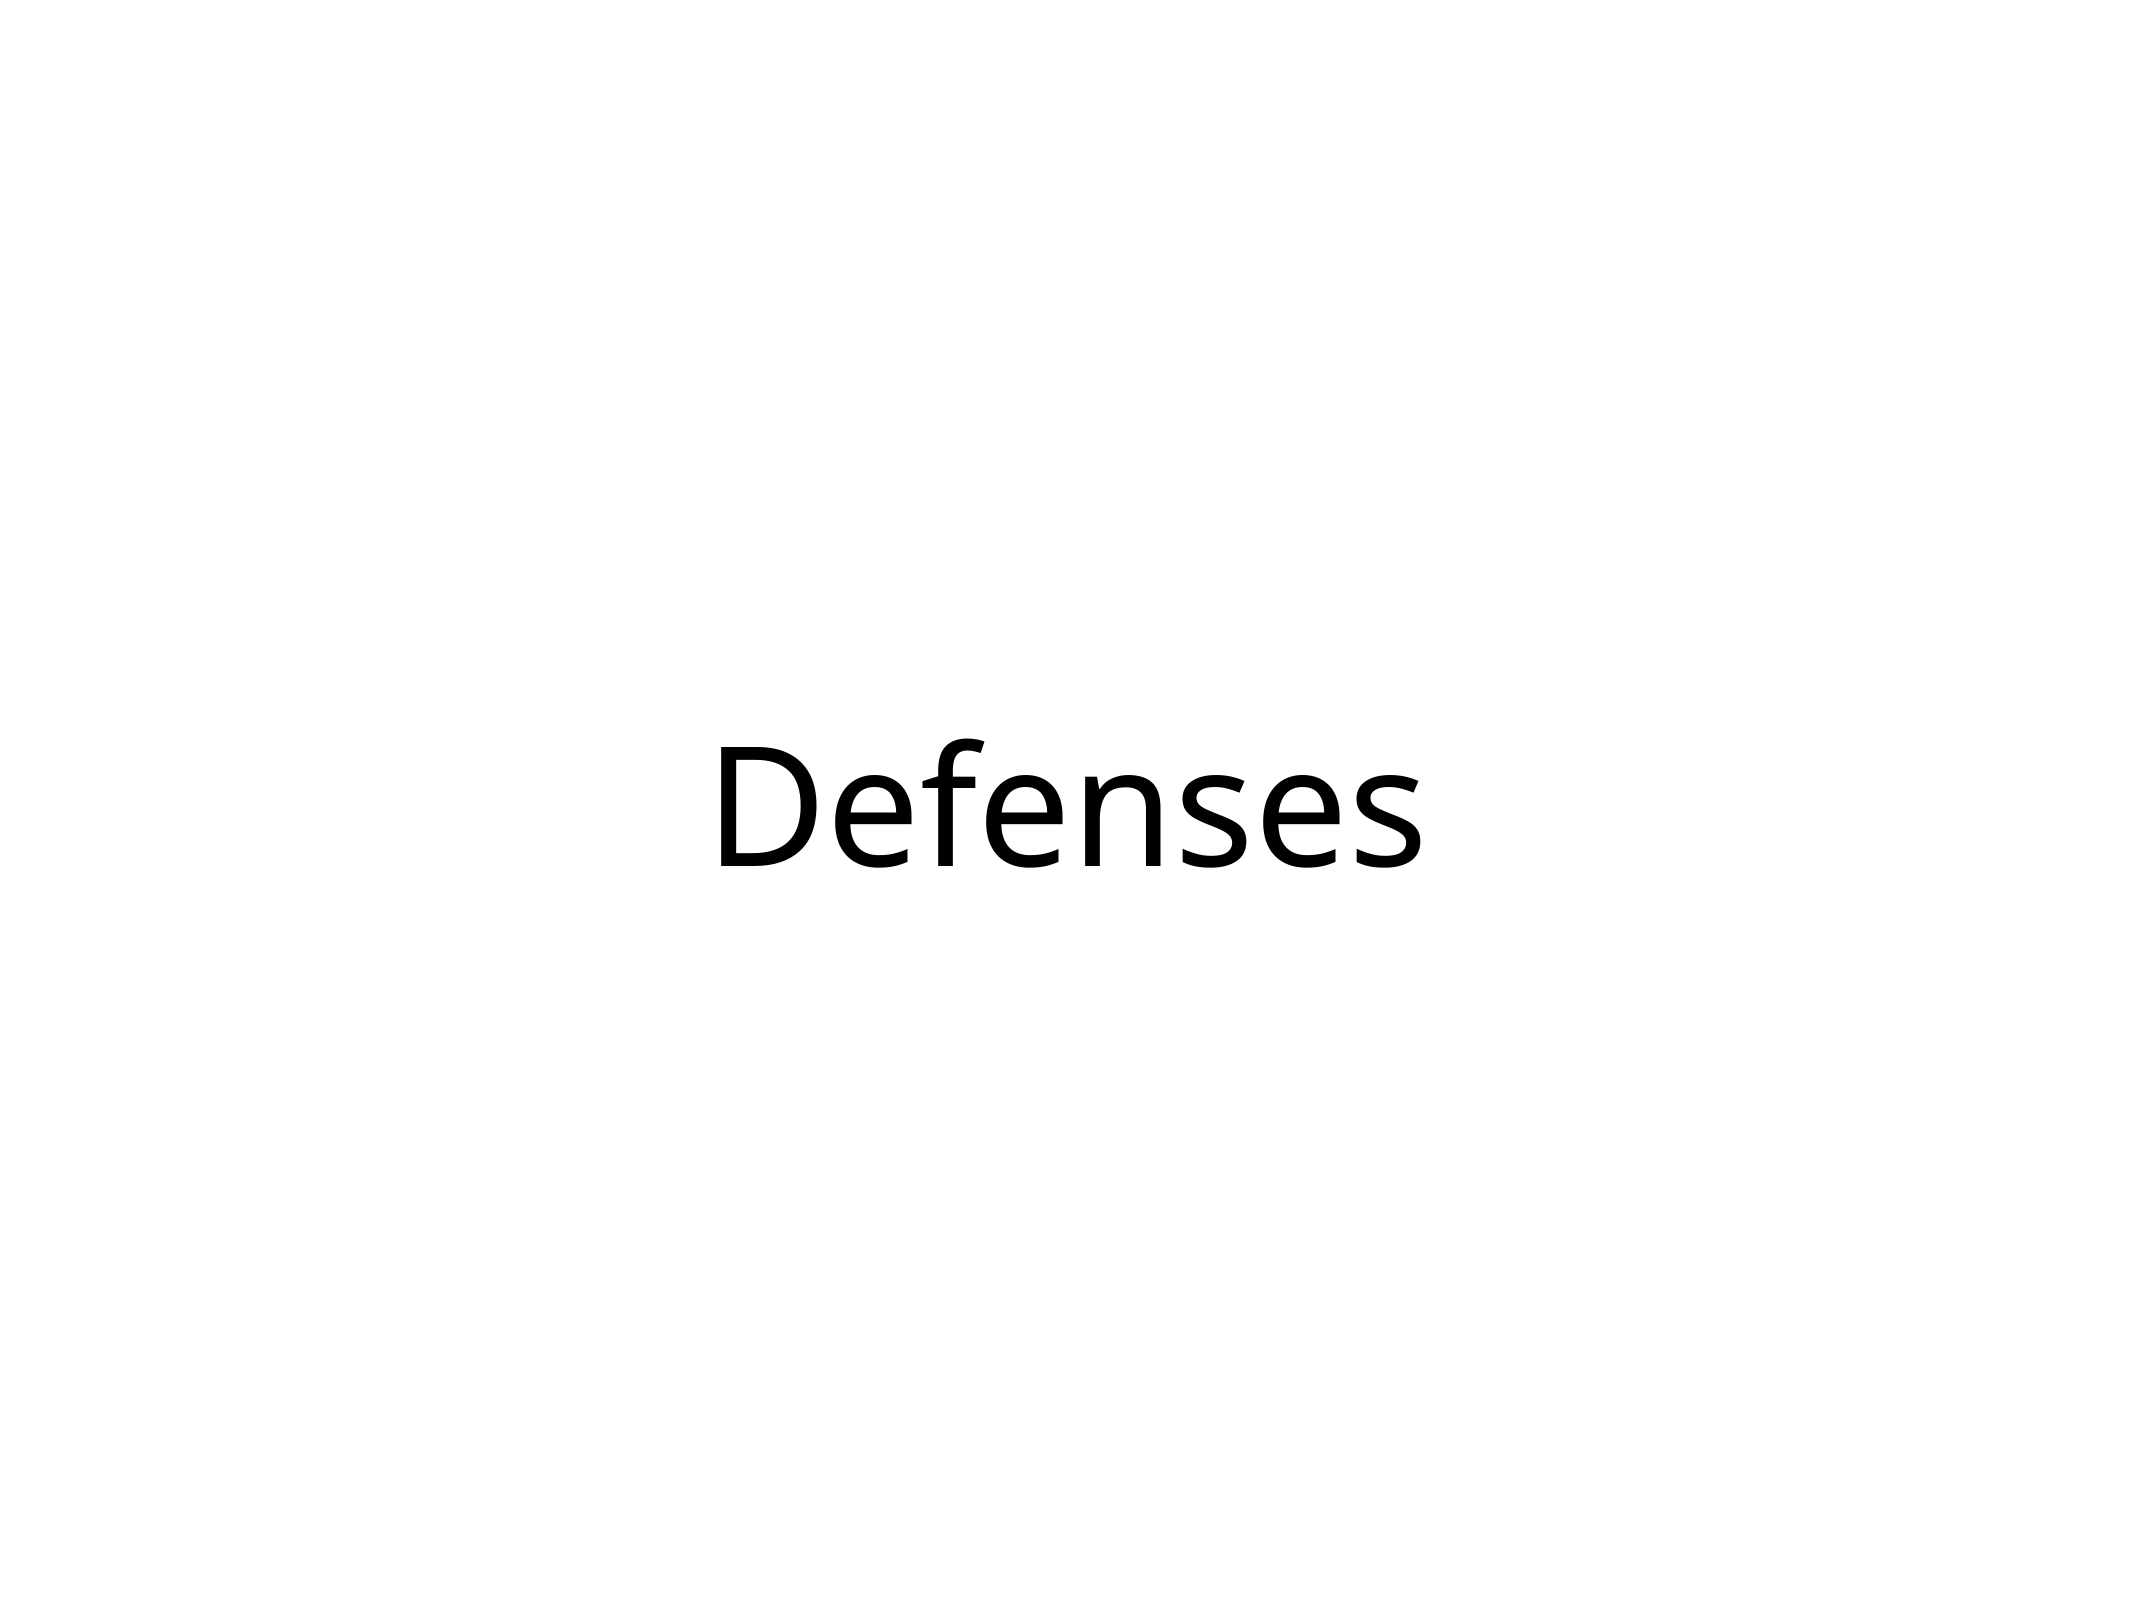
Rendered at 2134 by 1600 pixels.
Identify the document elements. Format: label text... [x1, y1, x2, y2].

title Defenses [207, 528, 1926, 1072]
